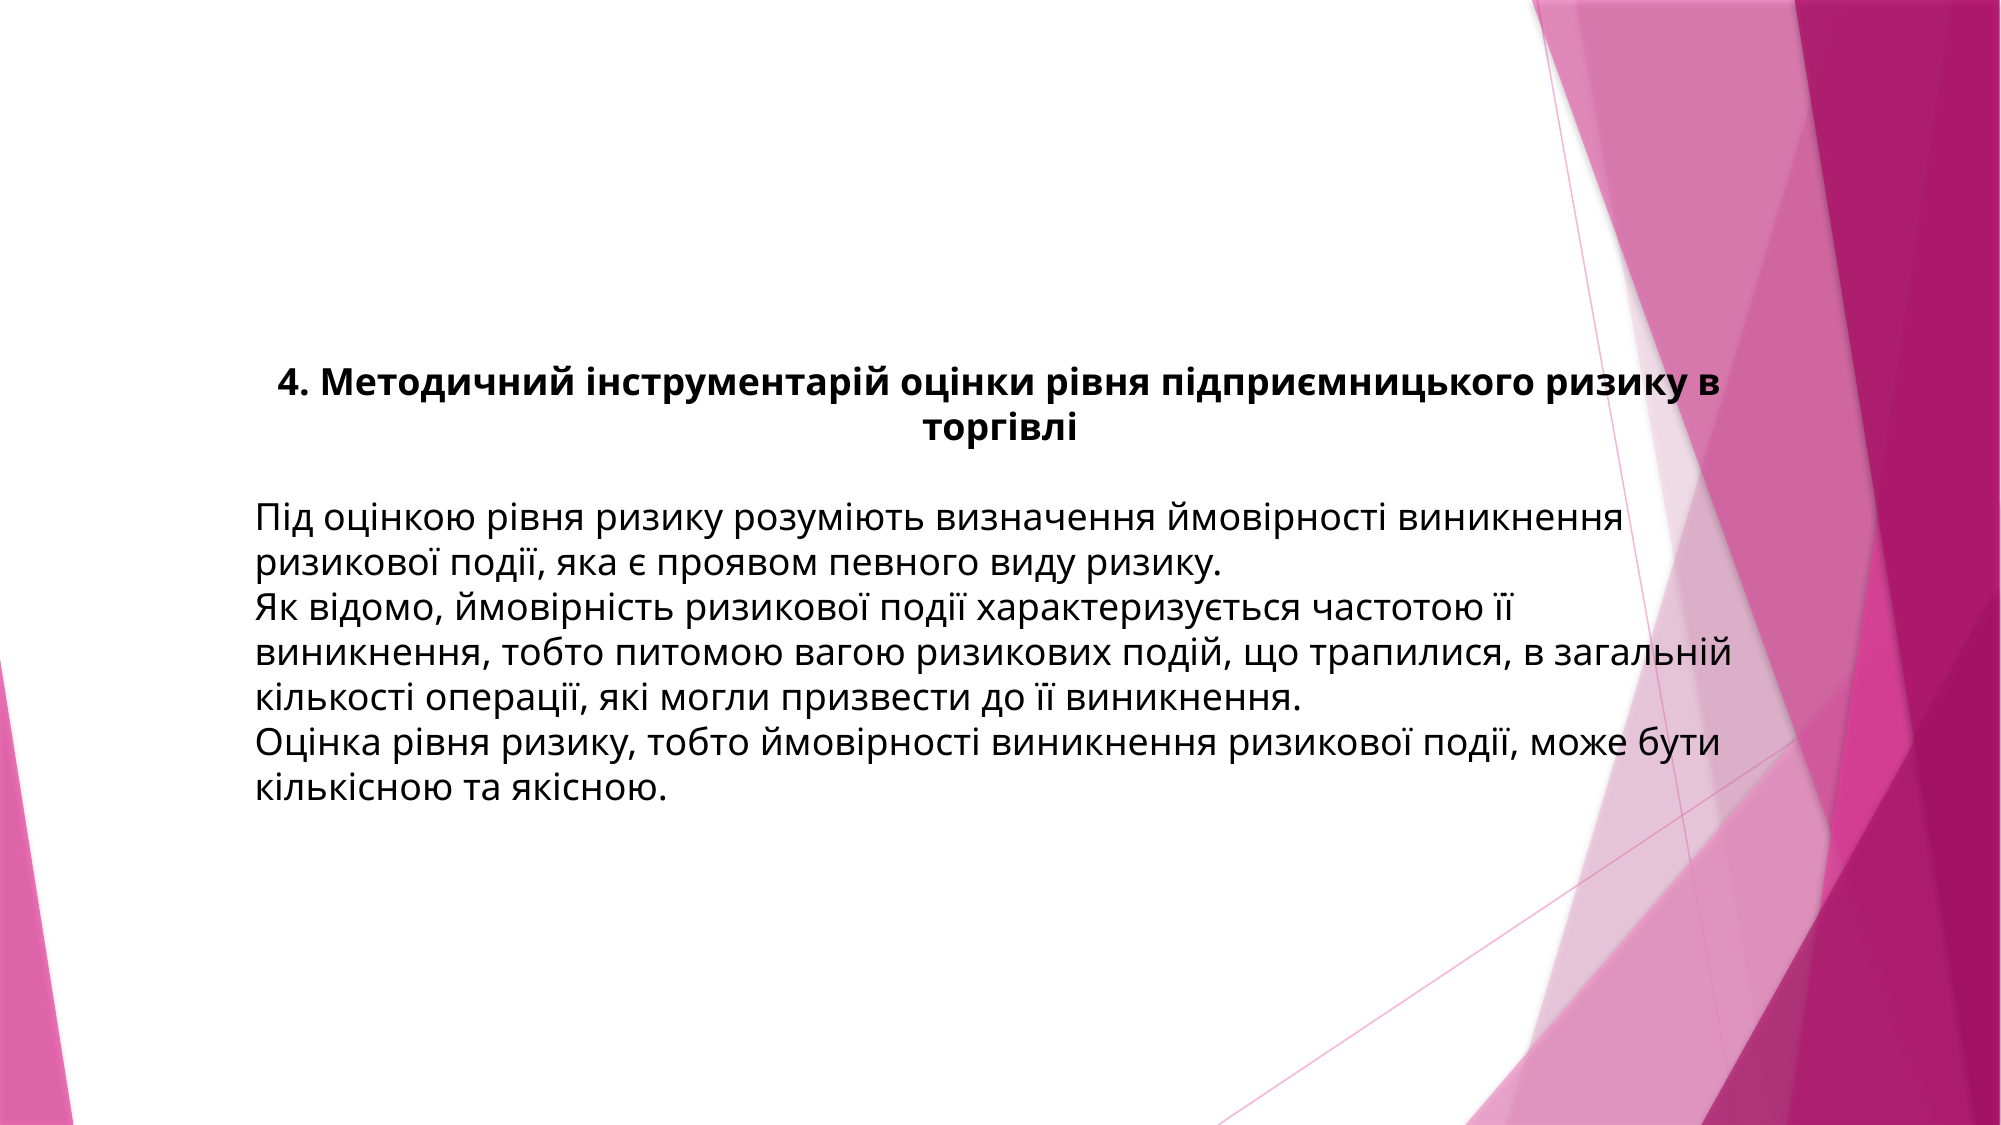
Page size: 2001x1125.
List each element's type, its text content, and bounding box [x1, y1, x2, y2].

text_box 4. Методичний інструментарій оцінки рівня підприємницького ризику в торгівлі Під оцінкою рівня ризику розуміють визначення ймовірності виникнення ризикової події, яка є проявом певного виду ризику. Як відомо, ймовірність ризикової події характеризується частотою її виникнення, тобто питомою вагою ризикових подій, що трапилися, в загальній кількості операції, які могли призвести до її виникнення. Оцінка рівня ризику, тобто ймовірності виникнення ризикової події, може бути кількісною та якісною. [239, 350, 1761, 816]
